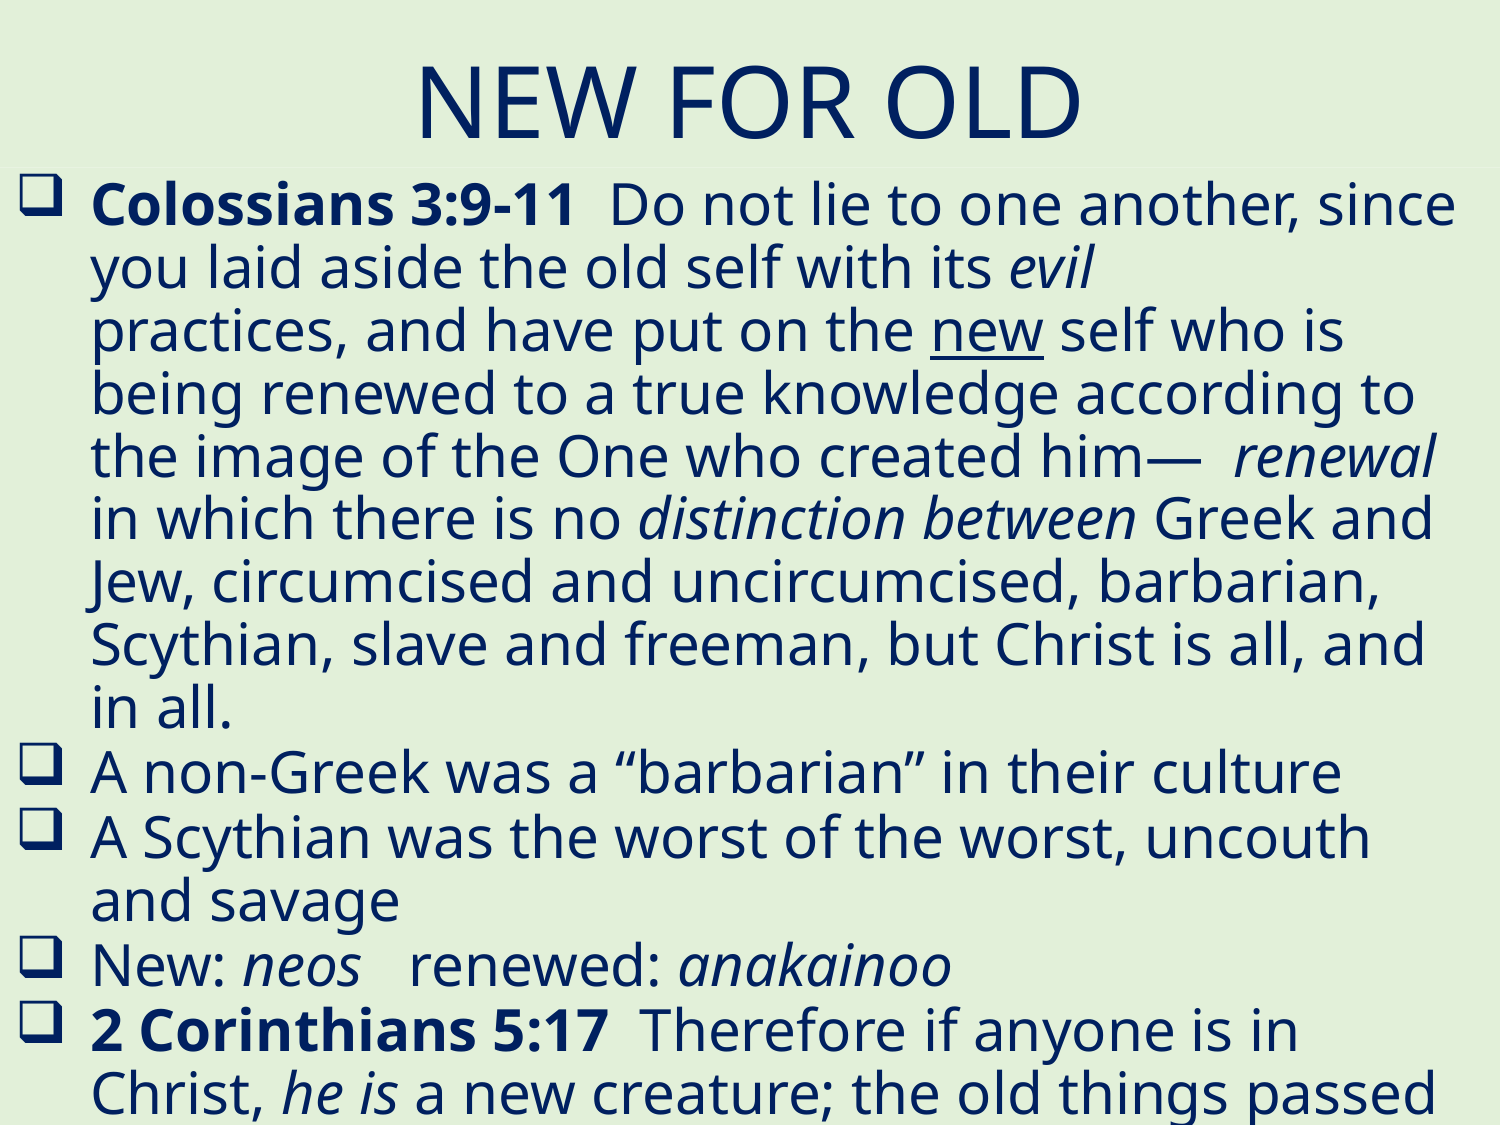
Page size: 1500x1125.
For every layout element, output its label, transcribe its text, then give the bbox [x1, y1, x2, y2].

title NEW FOR OLD [0, 0, 1500, 167]
subtitle Colossians 3:9-11 Do not lie to one another, since you laid aside the old self with its evil practices, and have put on the new self who is being renewed to a true knowledge according to the image of the One who created him— renewal in which there is no distinction between Greek and Jew, circumcised and uncircumcised, barbarian, Scythian, slave and freeman, but Christ is all, and in all. A non-Greek was a “barbarian” in their culture A Scythian was the worst of the worst, uncouth and savage New: neos renewed: anakainoo 2 Corinthians 5:17 Therefore if anyone is in Christ, he is a new creature; the old things passed away; behold, new things have come. [0, 167, 1500, 1125]
